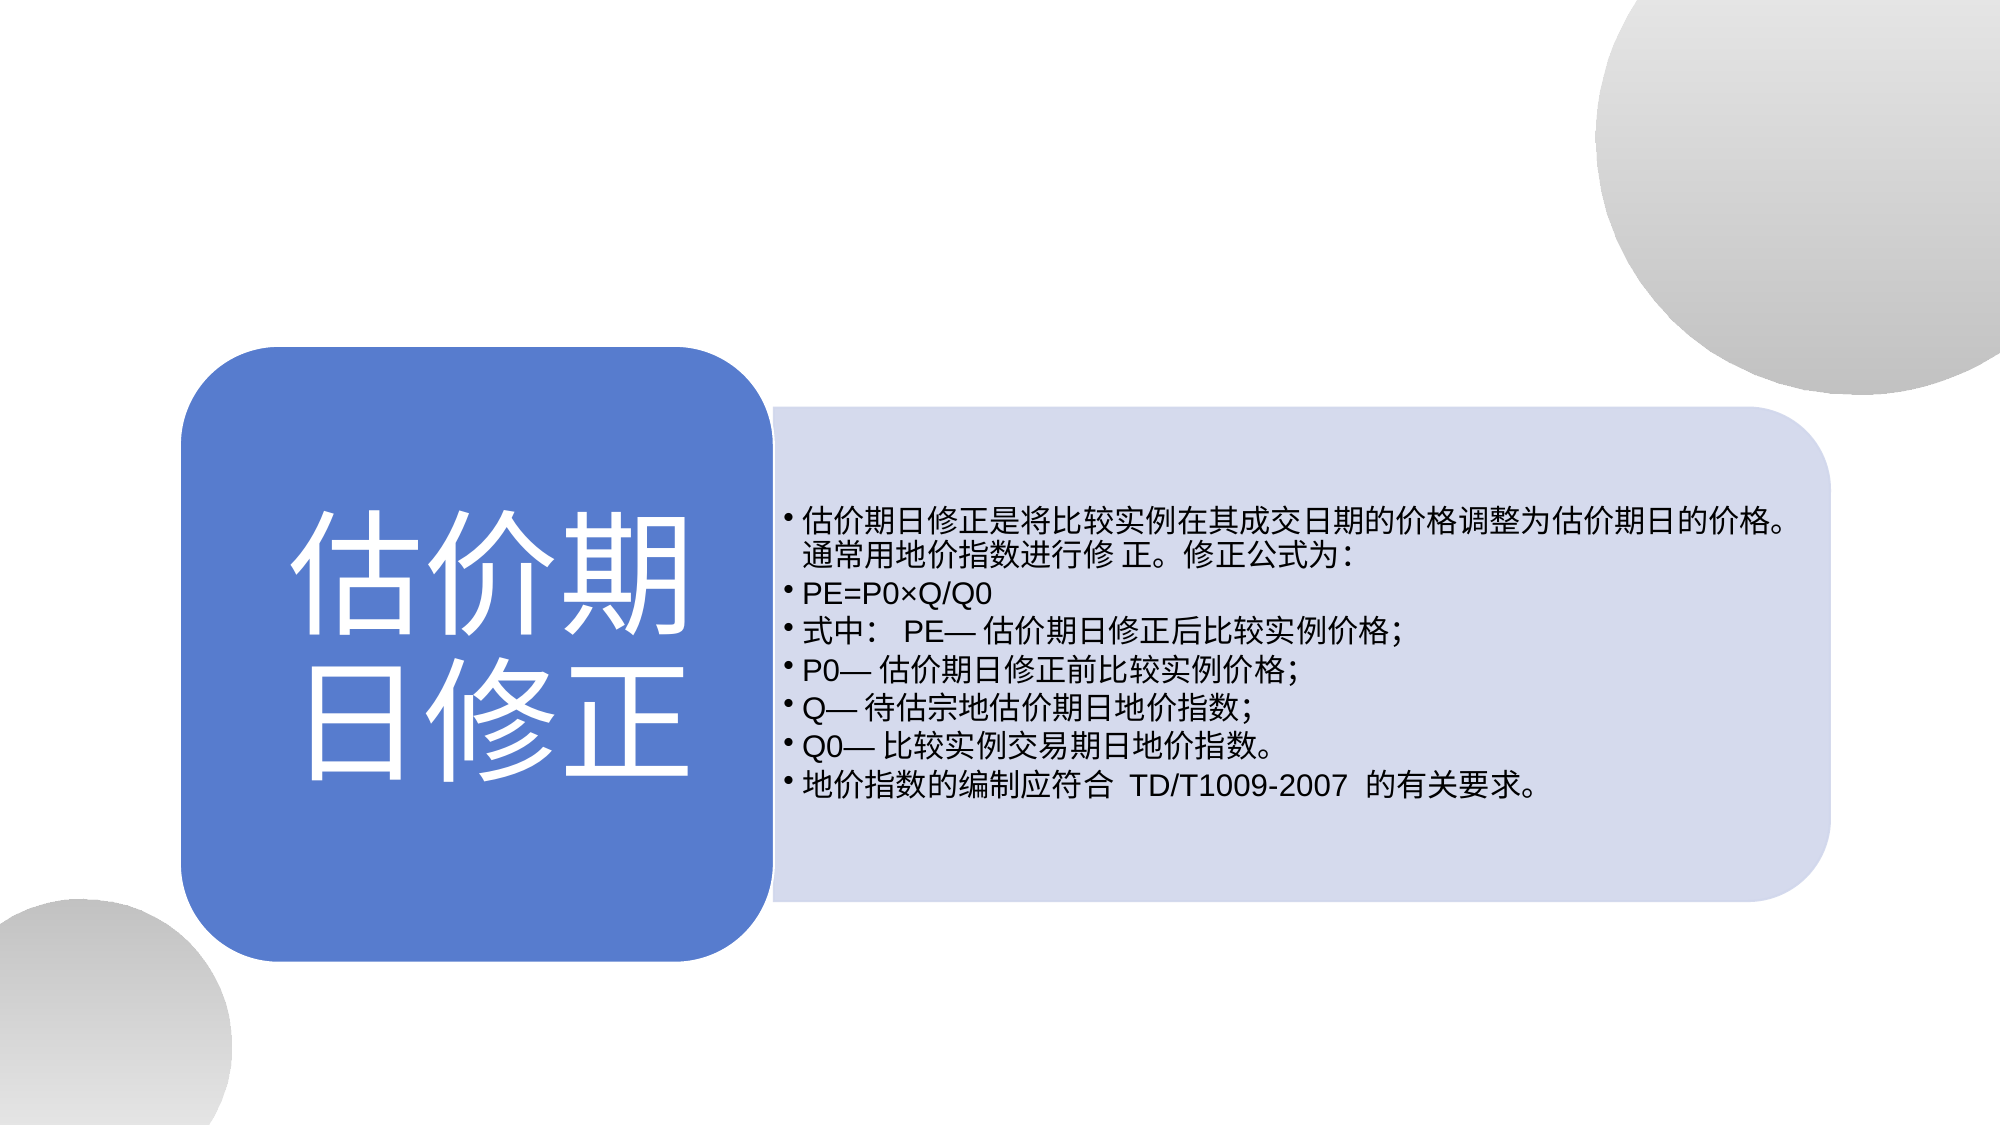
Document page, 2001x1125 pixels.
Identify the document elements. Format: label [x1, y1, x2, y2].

text_box [1594, 0, 2000, 396]
text_box [0, 897, 233, 1125]
text_box [179, 345, 1830, 963]
